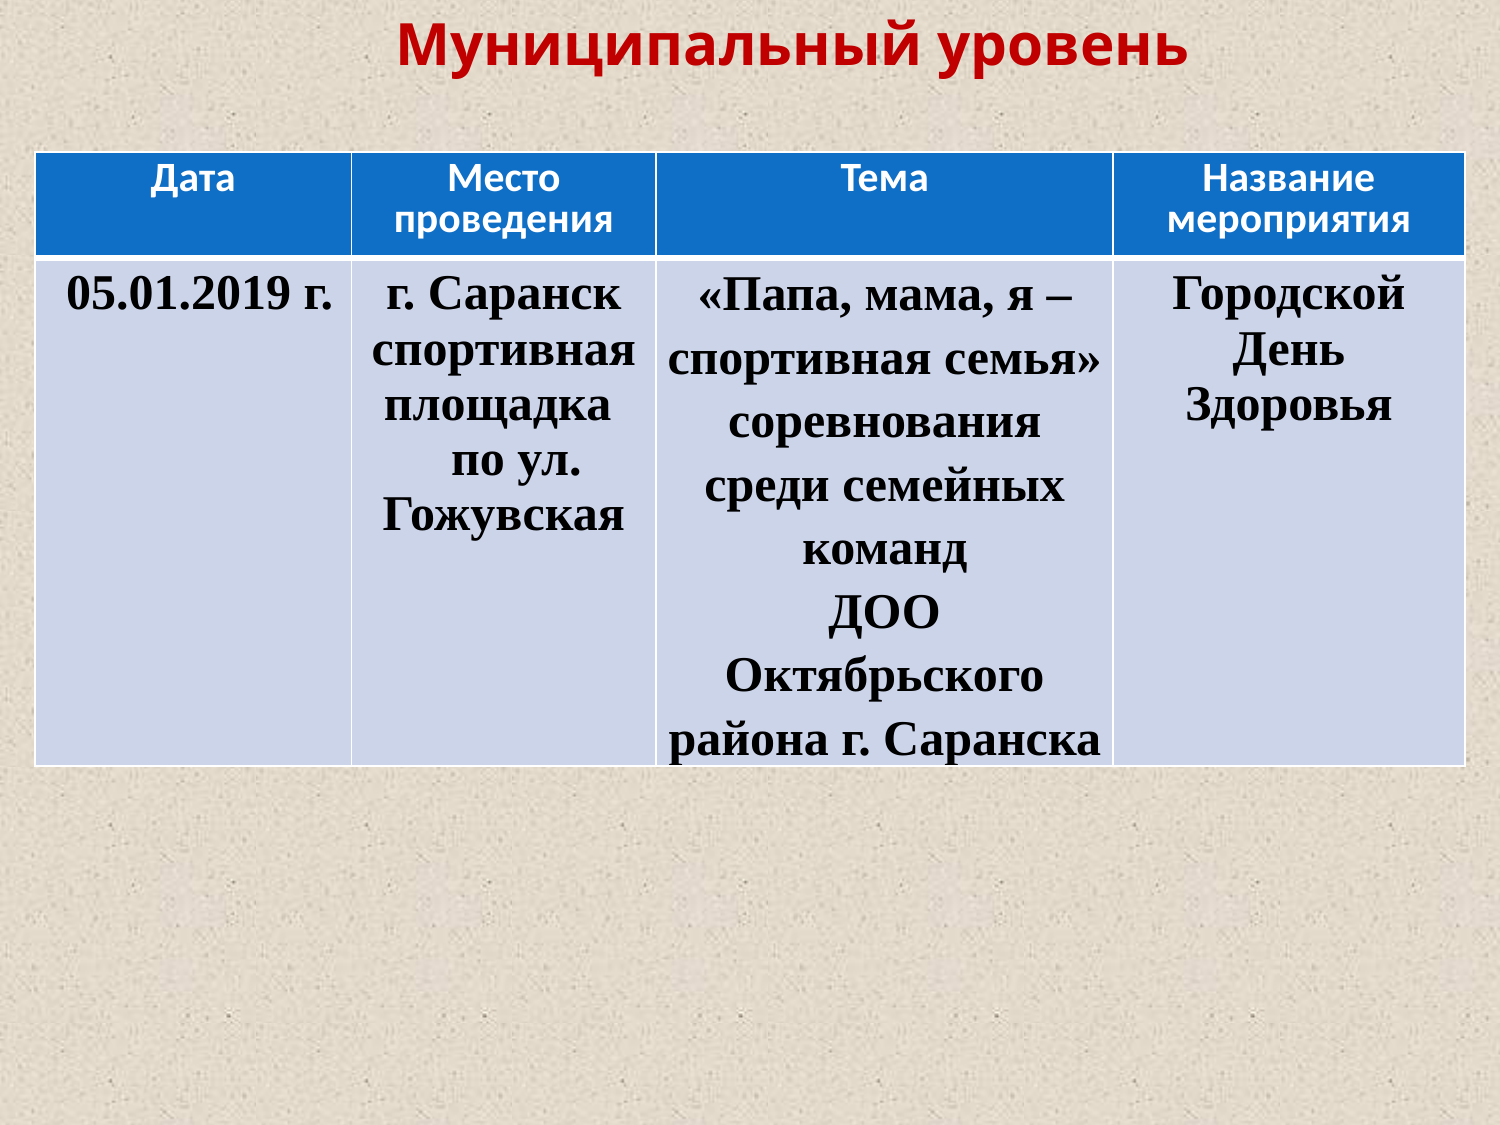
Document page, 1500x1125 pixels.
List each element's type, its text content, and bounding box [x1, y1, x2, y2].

table_header Тема [657, 153, 1112, 255]
table_cell «Папа, мама, я – спортивная семья» соревнования среди семейных команд ДОО Октябрьского района г. Саранска [657, 261, 1112, 765]
table_cell Городской День Здоровья [1114, 261, 1464, 765]
picture [0, 0, 1500, 1125]
table_cell 05.01.2019 г. [36, 261, 351, 765]
text_box Муниципальный уровень [117, 0, 1468, 155]
table_header Место проведения [352, 153, 655, 255]
table_header Название мероприятия [1114, 153, 1464, 255]
table_header Дата [36, 153, 351, 255]
table_cell г. Саранск спортивная площадка по ул. Гожувская [352, 261, 655, 765]
